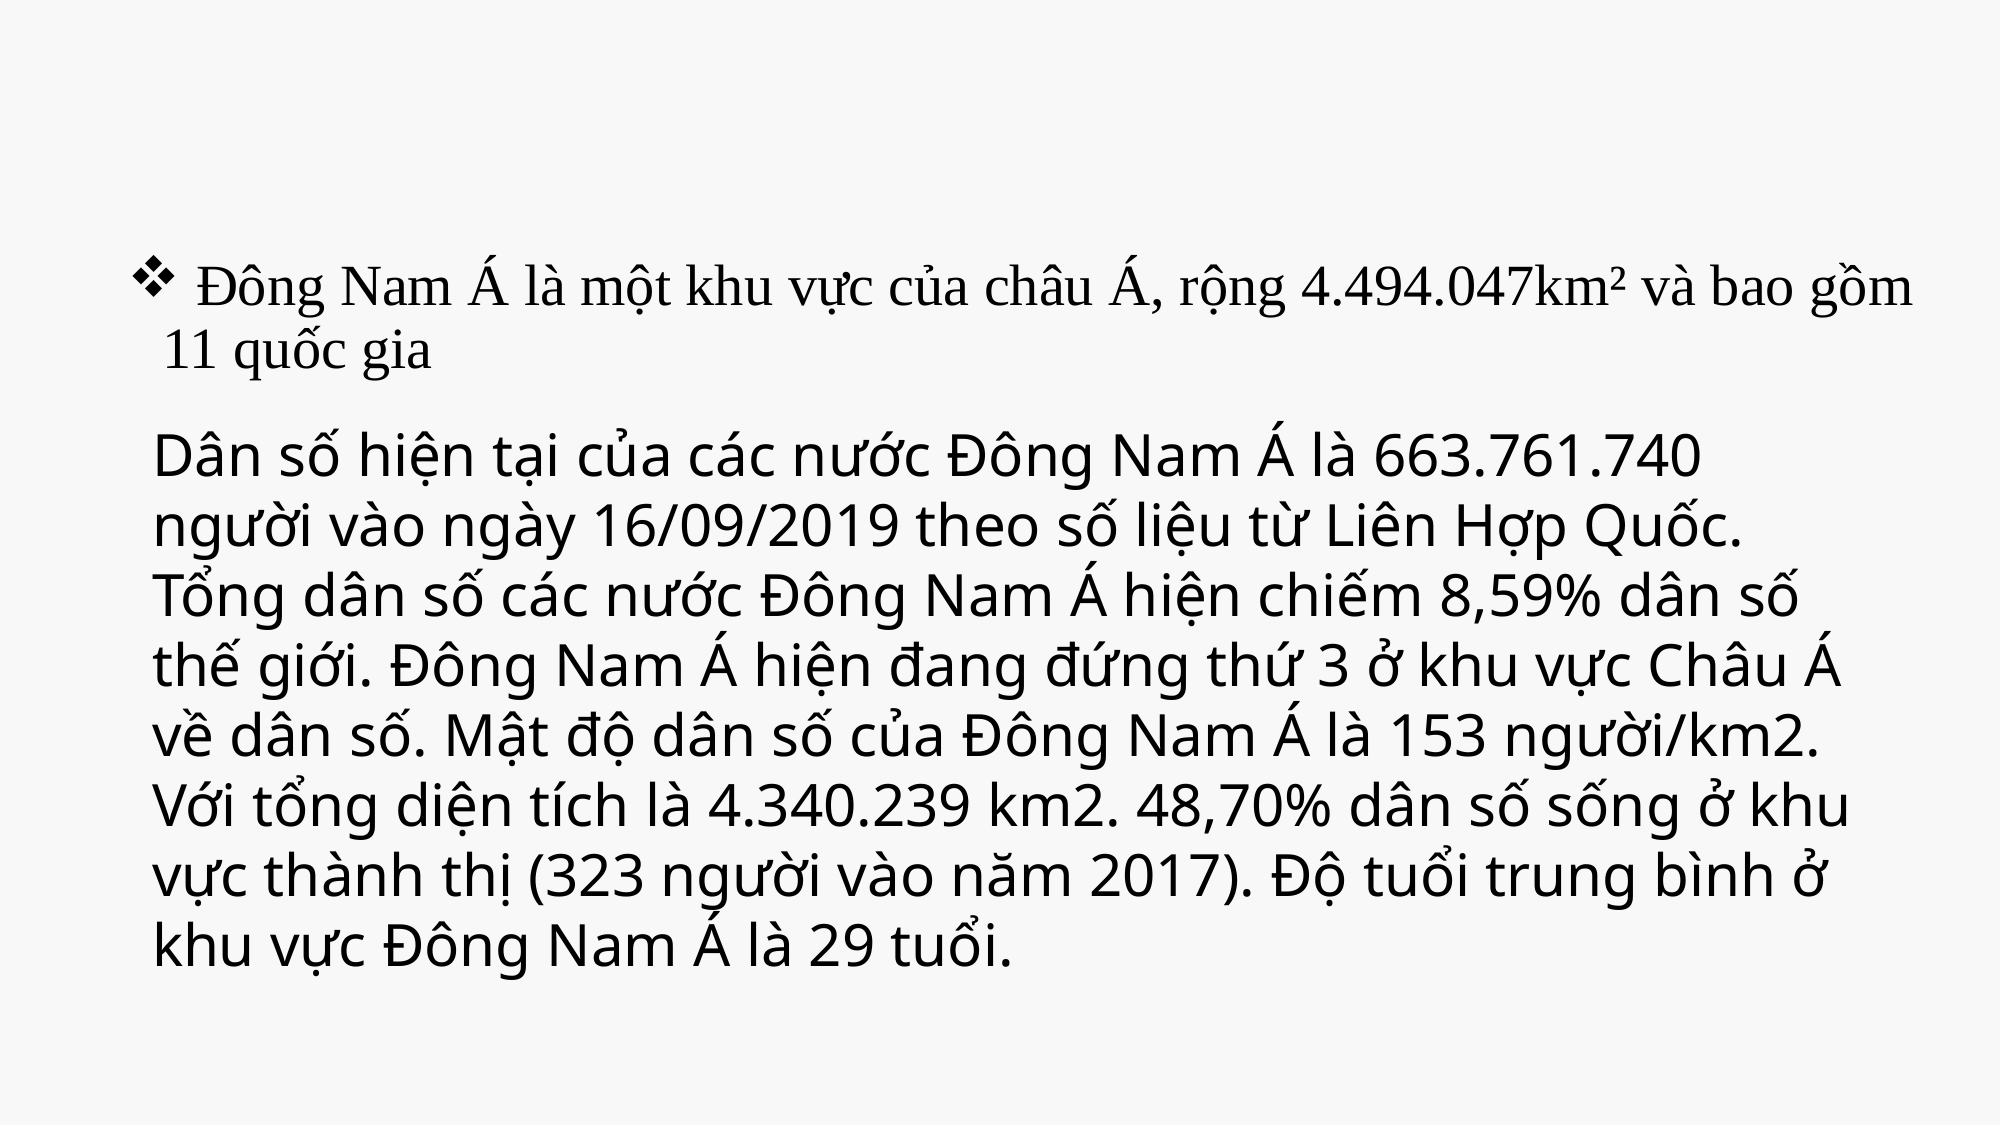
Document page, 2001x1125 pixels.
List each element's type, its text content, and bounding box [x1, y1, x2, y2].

text_box Dân số hiện tại của các nước Đông Nam Á là 663.761.740 người vào ngày 16/09/2019 theo số liệu từ Liên Hợp Quốc. Tổng dân số các nước Đông Nam Á hiện chiếm 8,59% dân số thế giới. Đông Nam Á hiện đang đứng thứ 3 ở khu vực Châu Á về dân số. Mật độ dân số của Đông Nam Á là 153 người/km2. Với tổng diện tích là 4.340.239 km2. 48,70% dân số sống ở khu vực thành thị (323 người vào năm 2017). Độ tuổi trung bình ở khu vực Đông Nam Á là 29 tuổi. [137, 411, 1875, 1056]
title Đông Nam Á là một khu vực của châu Á, rộng 4.494.047km² và bao gồm 11 quốc gia [112, 149, 1938, 613]
